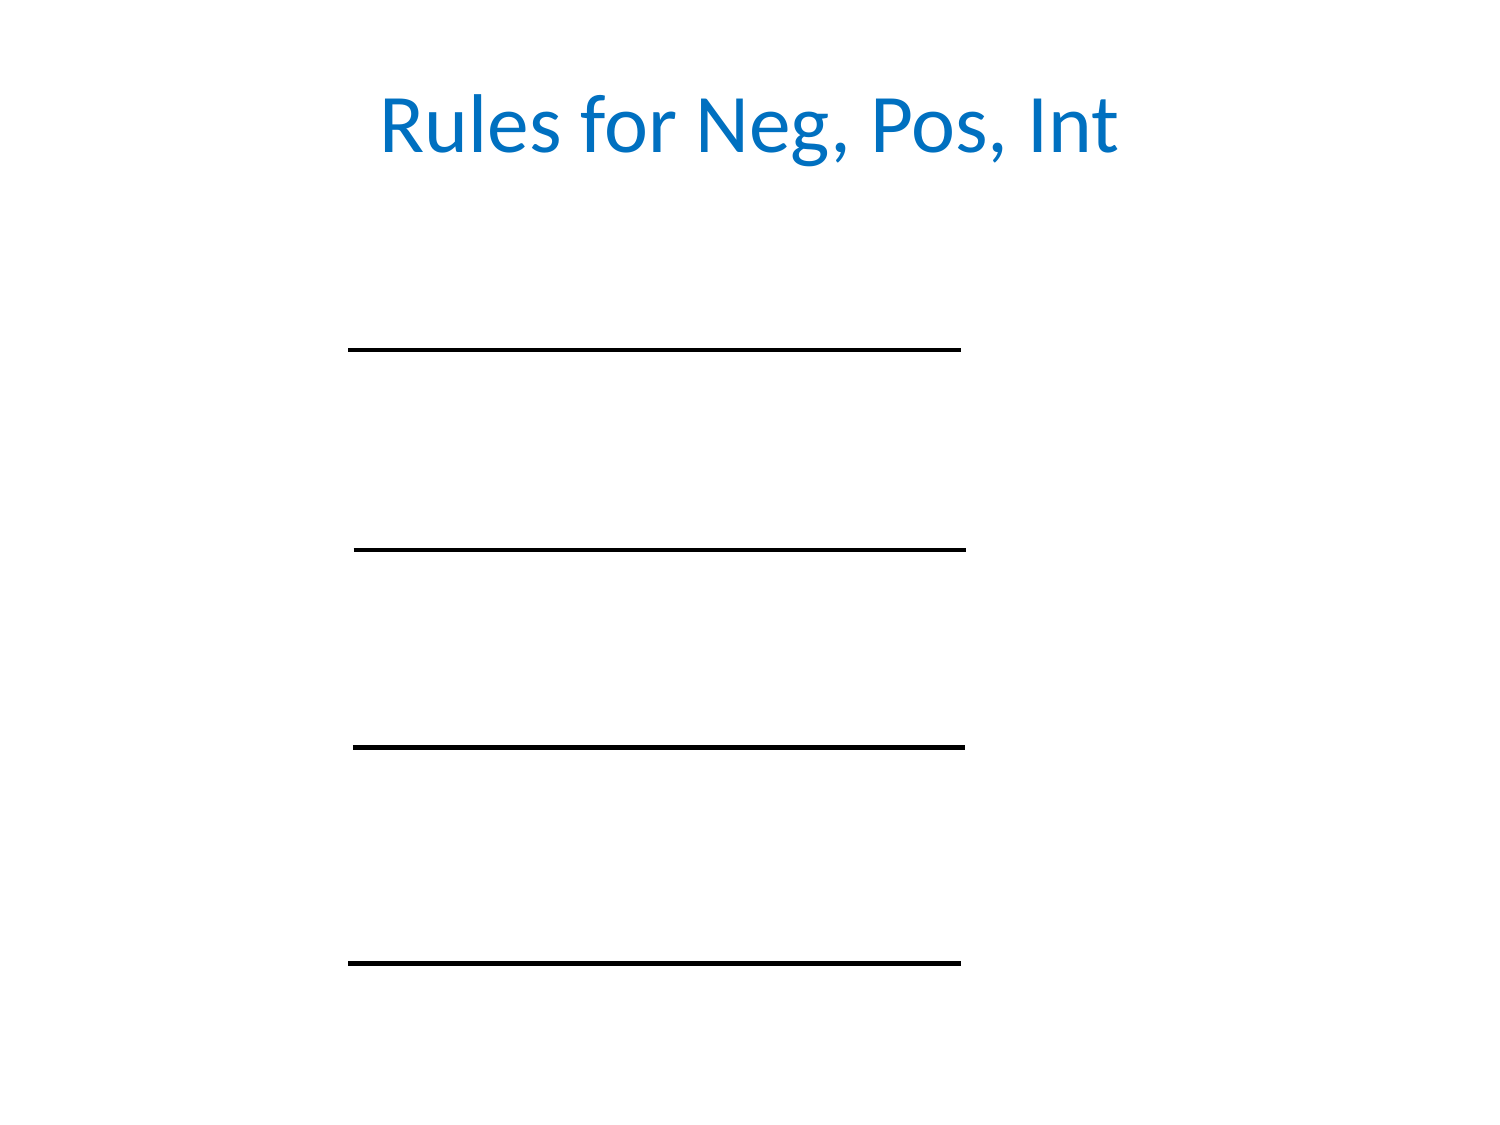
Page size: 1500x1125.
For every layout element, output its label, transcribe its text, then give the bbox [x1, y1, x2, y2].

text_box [337, 888, 961, 1041]
title Rules for Neg, Pos, Int [74, 25, 1426, 214]
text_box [342, 474, 967, 627]
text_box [337, 274, 961, 427]
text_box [341, 672, 966, 824]
